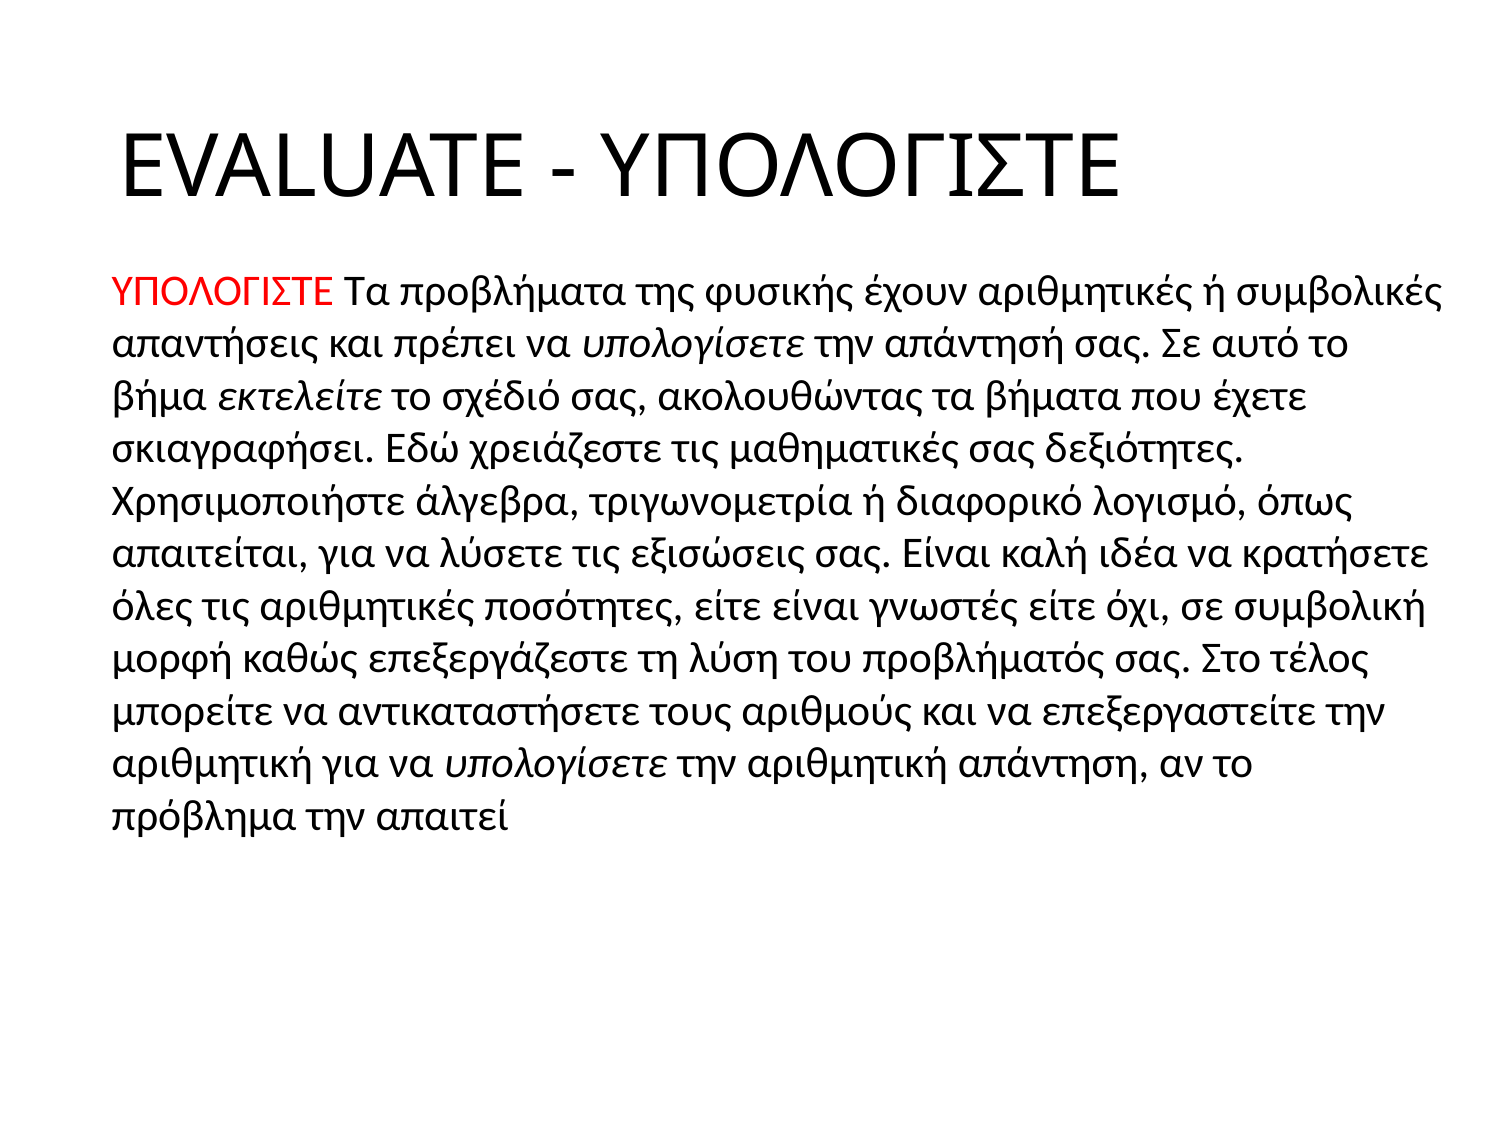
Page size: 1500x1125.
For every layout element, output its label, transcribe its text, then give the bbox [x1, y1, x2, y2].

text_box ΥΠΟΛΟΓΙΣΤΕ Τα προβλήματα της φυσικής έχουν αριθμητικές ή συμβολικές απαντήσεις και πρέπει να υπολογίσετε την απάντησή σας. Σε αυτό το βήμα εκτελείτε το σχέδιό σας, ακολουθώντας τα βήματα που έχετε σκιαγραφήσει. Εδώ χρειάζεστε τις μαθηματικές σας δεξιότητες. Χρησιμοποιήστε άλγεβρα, τριγωνομετρία ή διαφορικό λογισμό, όπως απαιτείται, για να λύσετε τις εξισώσεις σας. Είναι καλή ιδέα να κρατήσετε όλες τις αριθμητικές ποσότητες, είτε είναι γνωστές είτε όχι, σε συμβολική μορφή καθώς επεξεργάζεστε τη λύση του προβλήματός σας. Στο τέλος μπορείτε να αντικαταστήσετε τους αριθμούς και να επεξεργαστείτε την αριθμητική για να υπολογίσετε την αριθμητική απάντηση, αν το πρόβλημα την απαιτεί [96, 254, 1463, 847]
title EVALUATE - ΥΠΟΛΟΓΙΣΤΕ [103, 59, 1397, 254]
